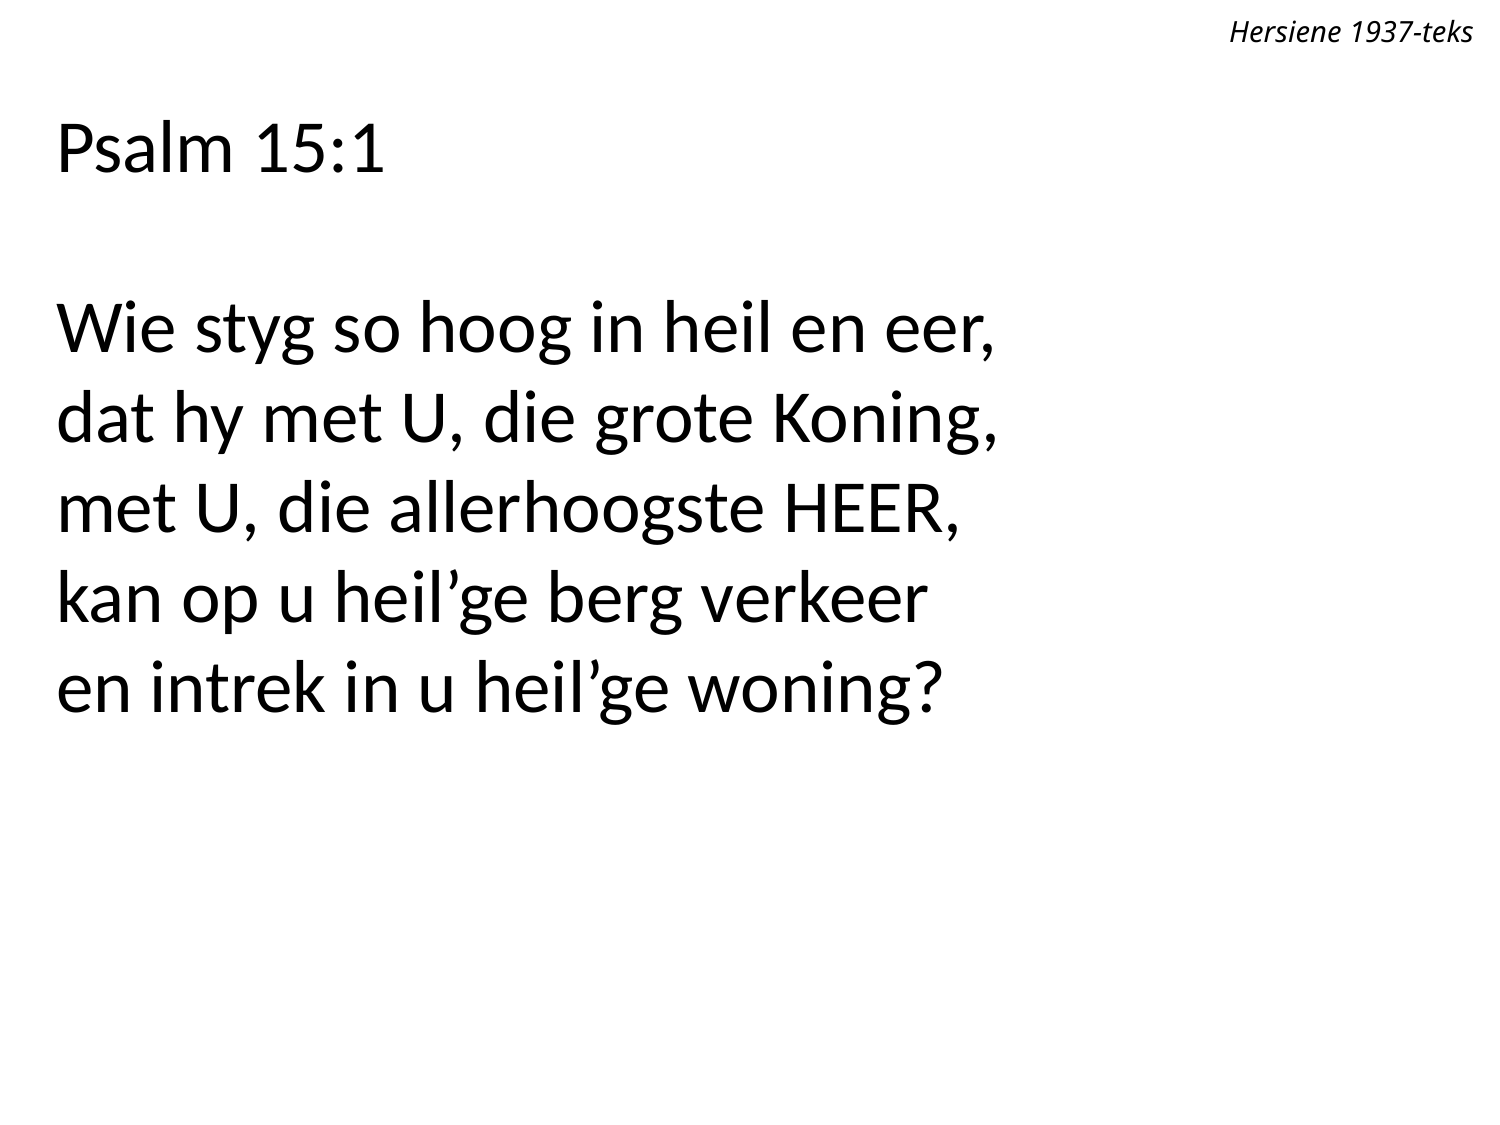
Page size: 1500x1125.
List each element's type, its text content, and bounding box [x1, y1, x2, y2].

text_box Psalm 15:1 Wie styg so hoog in heil en eer, dat hy met U, die grote Koning, met U, die allerhoogste Heer, kan op u heil’ge berg verkeer en intrek in u heil’ge woning? [41, 89, 1453, 735]
text_box Hersiene 1937-teks [1214, 5, 1489, 56]
